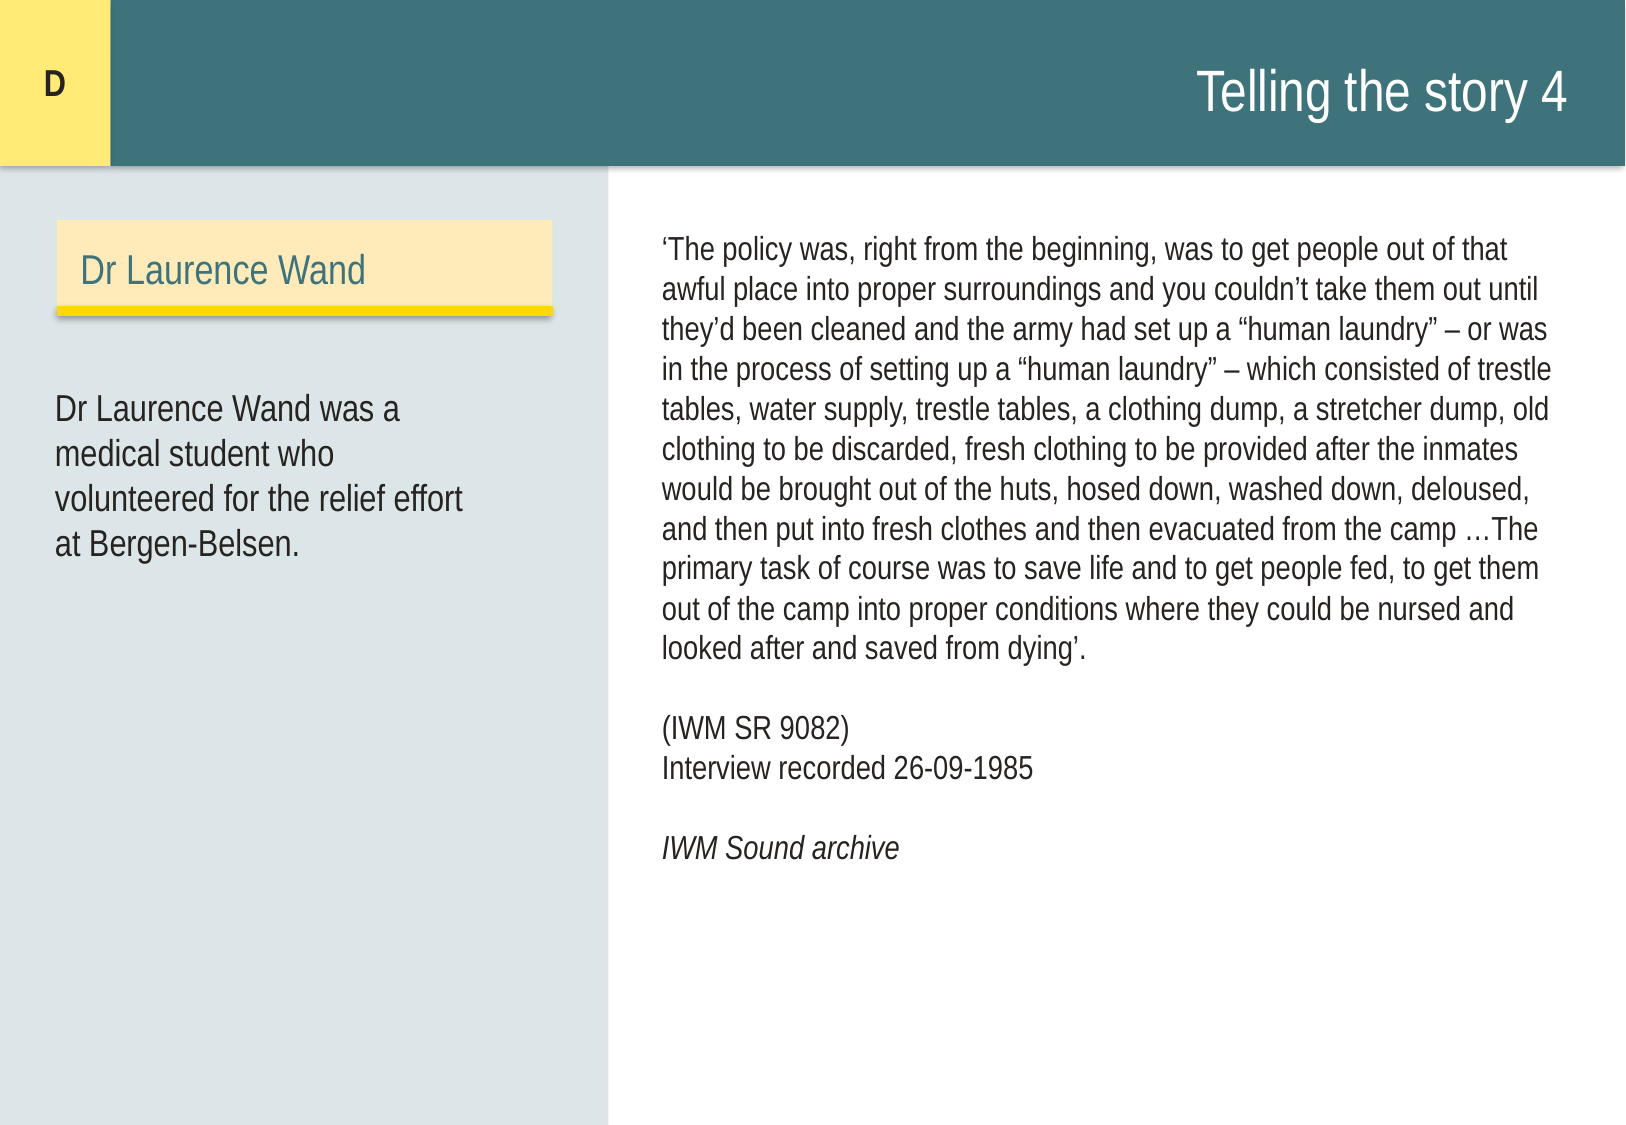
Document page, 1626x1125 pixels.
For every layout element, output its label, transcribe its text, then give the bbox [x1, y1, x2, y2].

text_box D [0, 51, 112, 112]
text_box Dr Laurence Wand was a medical student who volunteered for the relief effort at Bergen-Belsen. [55, 376, 492, 572]
text_box [522, 165, 1600, 271]
text_box ‘The policy was, right from the beginning, was to get people out of that awful place into proper surroundings and you couldn’t take them out until they’d been cleaned and the army had set up a “human laundry” – or was in the process of setting up a “human laundry” – which consisted of trestle tables, water supply, trestle tables, a clothing dump, a stretcher dump, old clothing to be discarded, fresh clothing to be provided after the inmates would be brought out of the huts, hosed down, washed down, deloused, and then put into fresh clothes and then evacuated from the camp …The primary task of course was to save life and to get people fed, to get them out of the camp into proper conditions where they could be nursed and looked after and saved from dying’. (IWM SR 9082) Interview recorded 26-09-1985 IWM Sound archive [661, 219, 1570, 874]
text_box Dr Laurence Wand [56, 220, 553, 306]
title Telling the story 4 [139, 52, 1568, 166]
